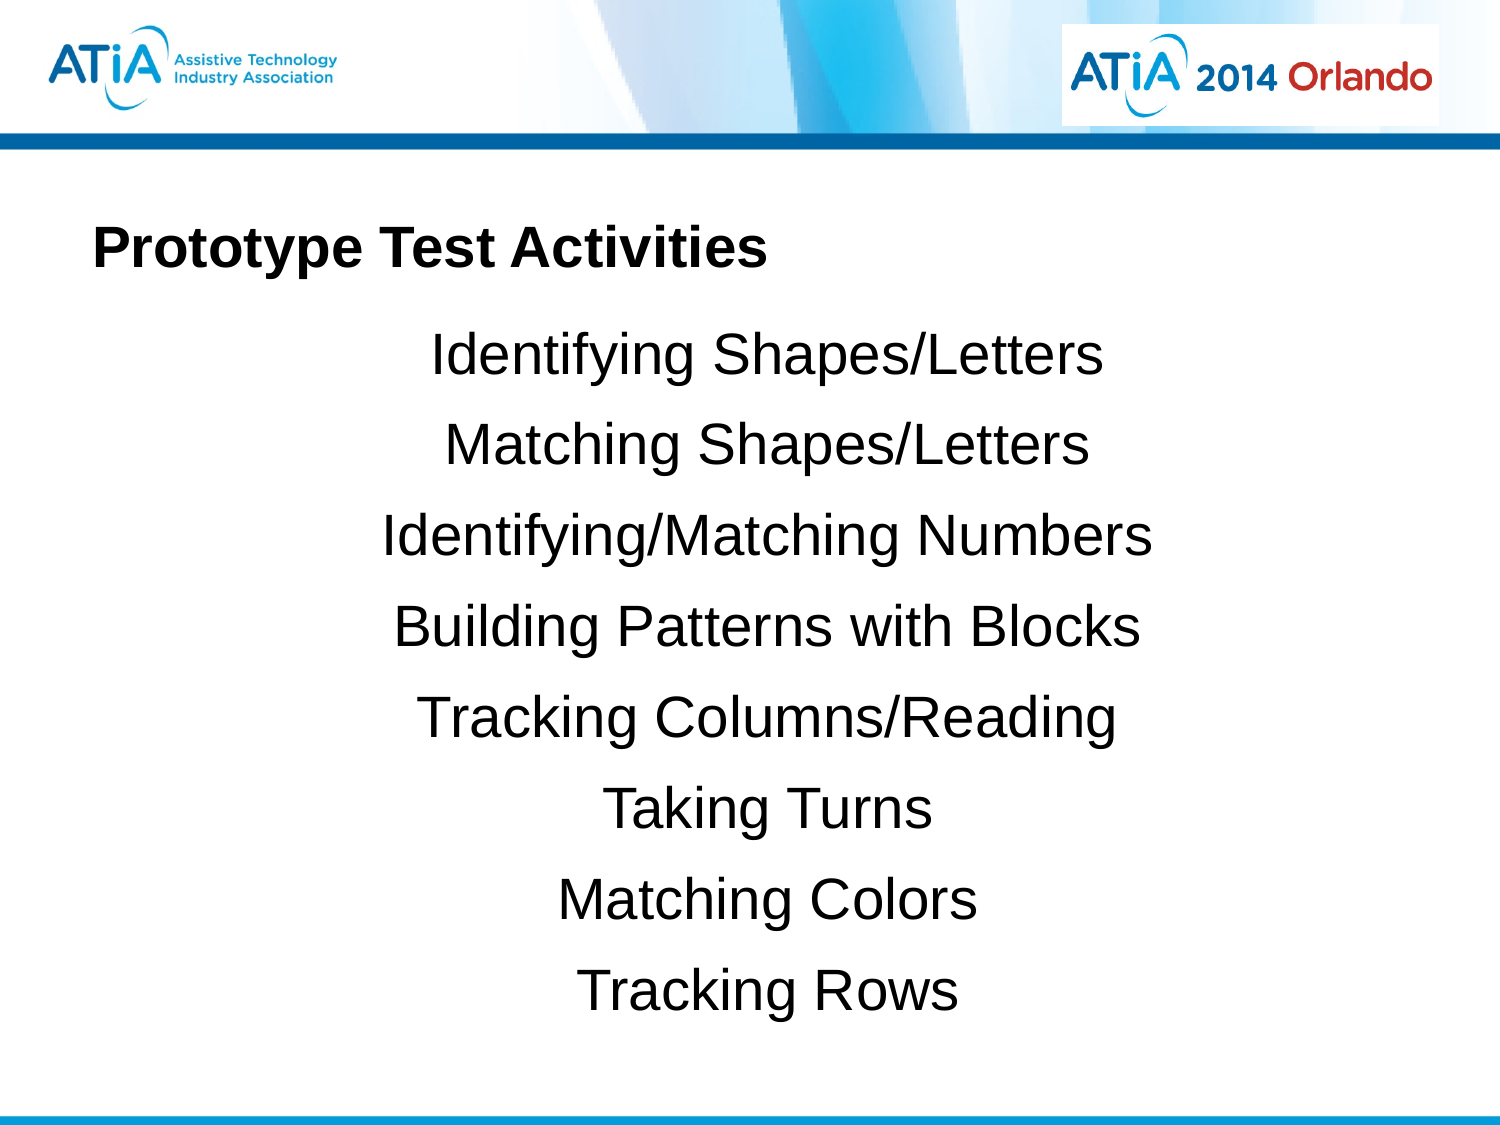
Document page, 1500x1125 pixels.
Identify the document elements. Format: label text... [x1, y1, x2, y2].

picture [0, 0, 1500, 1116]
title Prototype Test Activities [77, 192, 1461, 287]
list Identifying Shapes/Letters Matching Shapes/Letters Identifying/Matching Numbers Building Patterns with Blocks Tracking Columns/Reading Taking Turns Matching Colors Tracking Rows [76, 308, 1460, 984]
